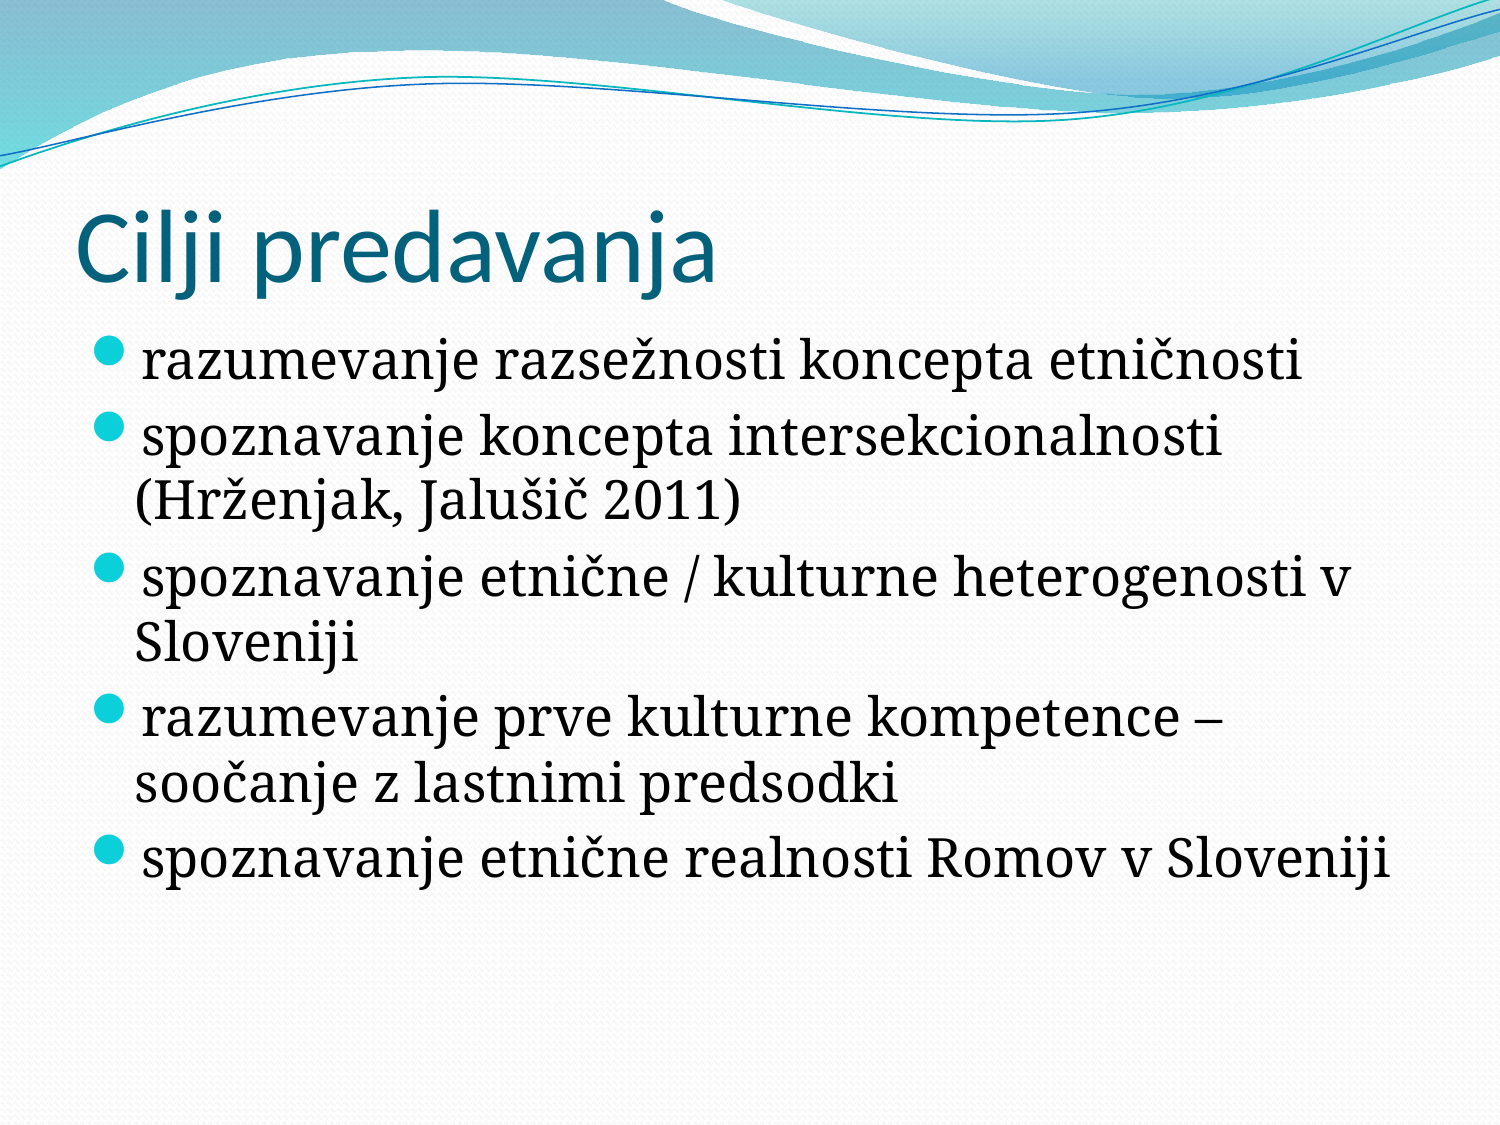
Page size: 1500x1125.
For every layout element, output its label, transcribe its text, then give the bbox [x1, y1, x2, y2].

title Cilji predavanja [75, 115, 1425, 303]
list razumevanje razsežnosti koncepta etničnosti spoznavanje koncepta intersekcionalnosti (Hrženjak, Jalušič 2011) spoznavanje etnične / kulturne heterogenosti v Sloveniji razumevanje prve kulturne kompetence – soočanje z lastnimi predsodki spoznavanje etnične realnosti Romov v Sloveniji [75, 317, 1425, 1038]
